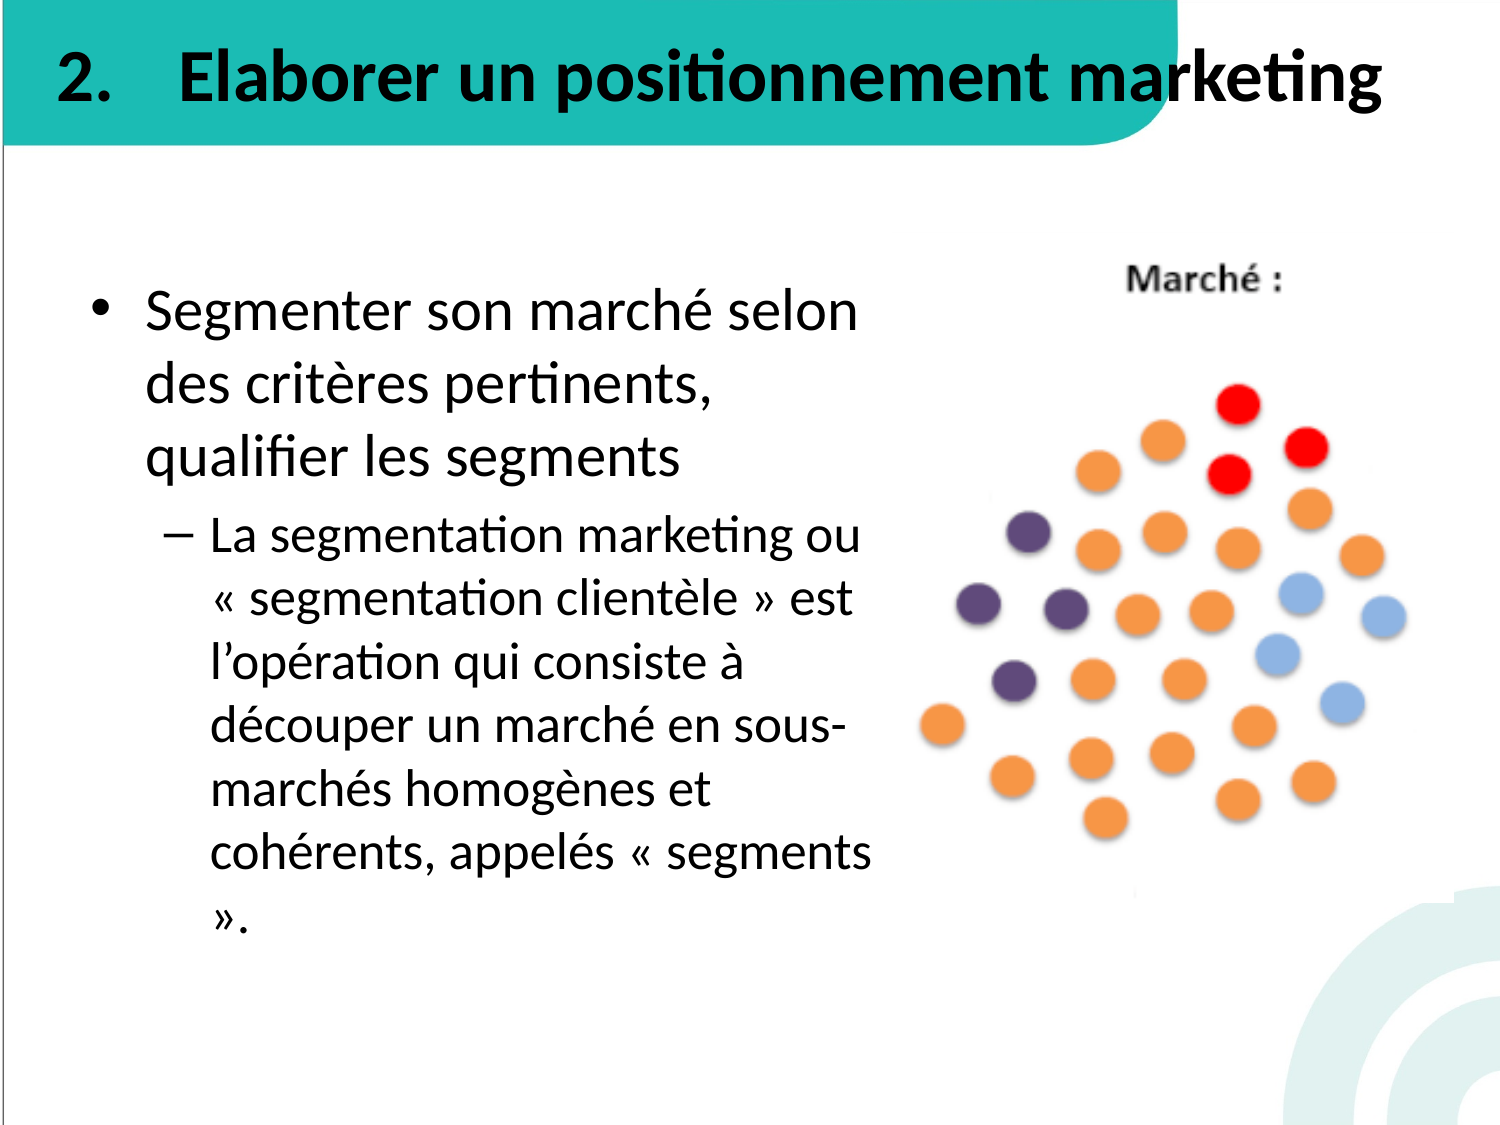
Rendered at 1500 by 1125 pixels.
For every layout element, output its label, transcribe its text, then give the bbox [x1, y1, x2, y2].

title Elaborer un positionnement marketing [41, 19, 1500, 207]
picture [0, 0, 1500, 1125]
list Segmenter son marché selon des critères pertinents, qualifier les segments La segmentation marketing ou « segmentation clientèle » est l’opération qui consiste à découper un marché en sous-marchés homogènes et cohérents, appelés « segments ». [75, 262, 892, 1005]
